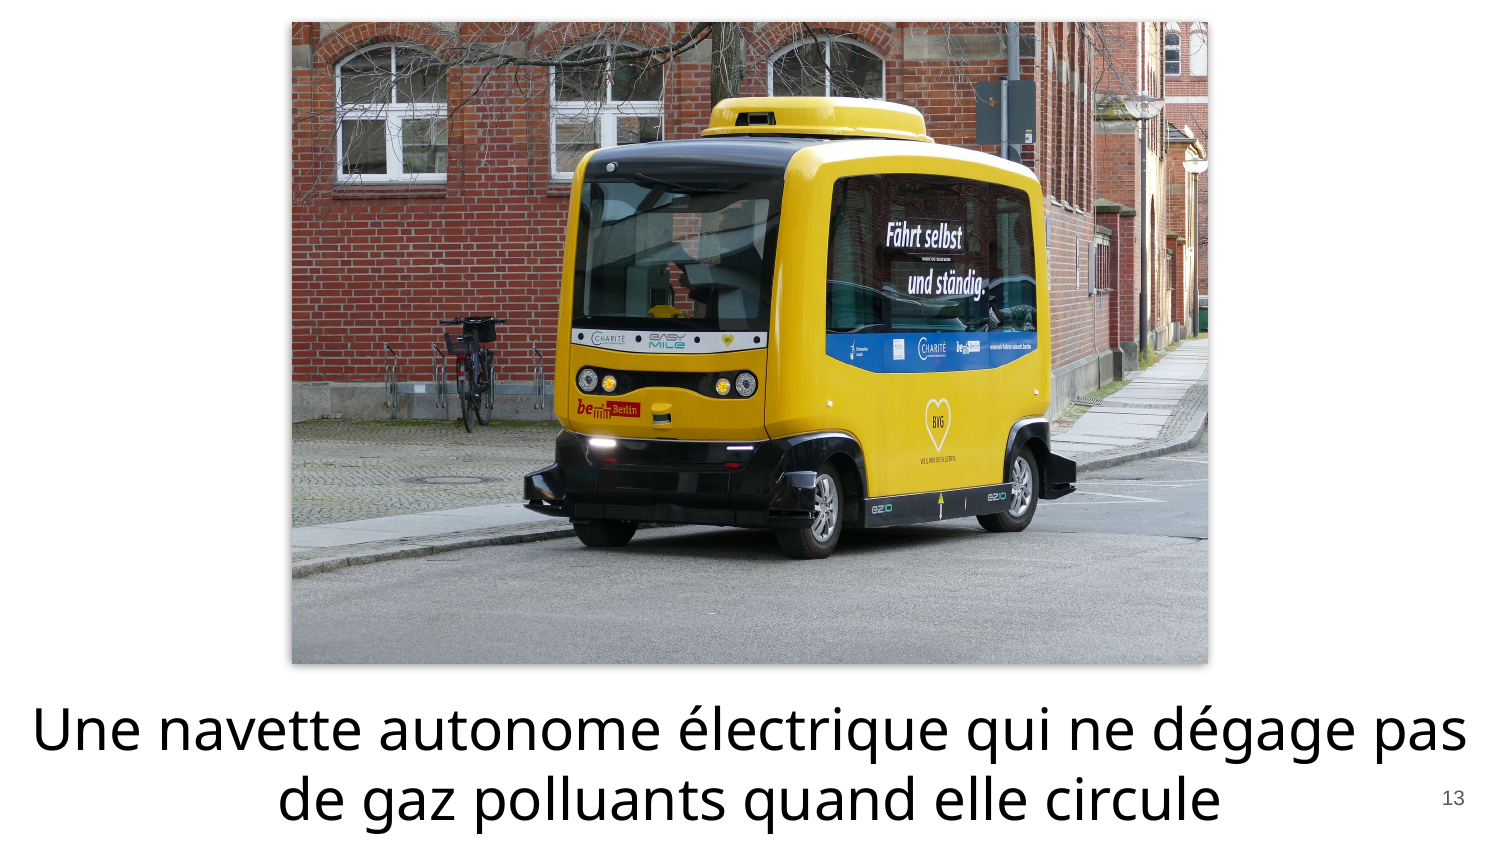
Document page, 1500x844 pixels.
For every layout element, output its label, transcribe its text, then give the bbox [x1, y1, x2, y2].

picture [291, 22, 1208, 664]
title Une navette autonome électrique qui ne dégage pas de gaz polluants quand elle circule [0, 693, 1500, 832]
slide_number 13 [1389, 764, 1480, 830]
